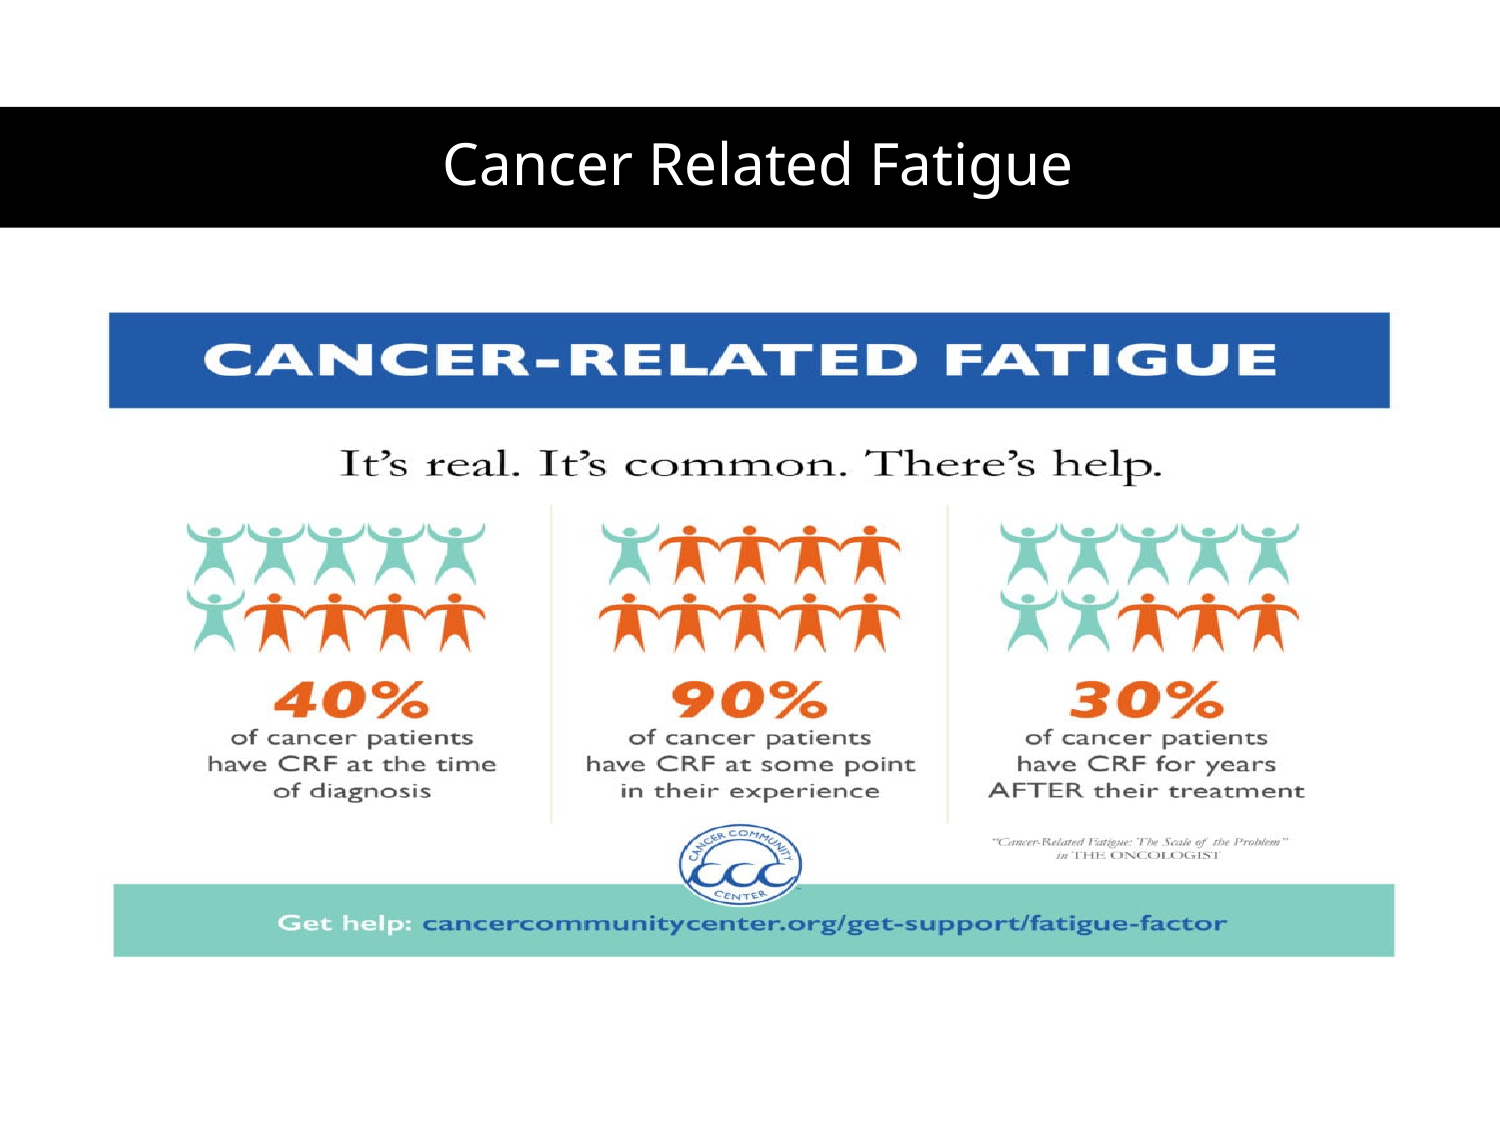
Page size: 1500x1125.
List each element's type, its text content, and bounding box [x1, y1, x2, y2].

picture [79, 295, 1421, 976]
text_box [0, 106, 1500, 229]
title Cancer Related Fatigue [68, 105, 1448, 228]
